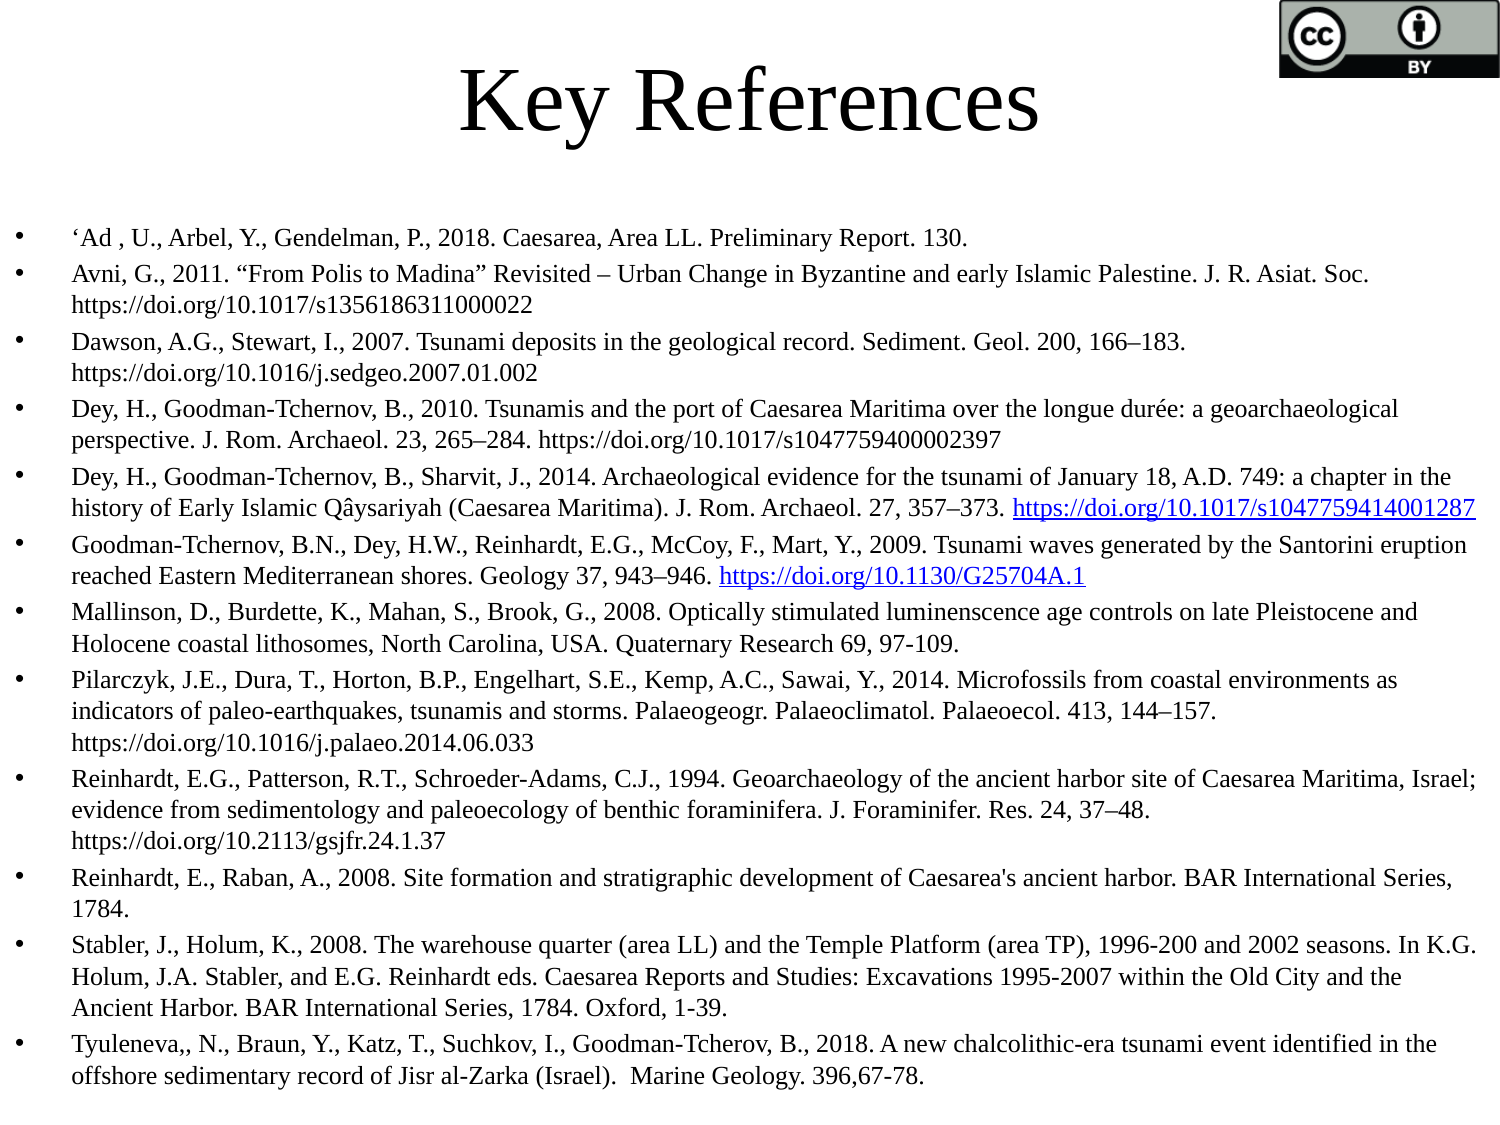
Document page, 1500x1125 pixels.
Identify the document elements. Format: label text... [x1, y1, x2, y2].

title Key References [75, 0, 1425, 188]
list ‘Ad , U., Arbel, Y., Gendelman, P., 2018. Caesarea, Area LL. Preliminary Report. 130. Avni, G., 2011. “From Polis to Madina” Revisited – Urban Change in Byzantine and early Islamic Palestine. J. R. Asiat. Soc. https://doi.org/10.1017/s1356186311000022 Dawson, A.G., Stewart, I., 2007. Tsunami deposits in the geological record. Sediment. Geol. 200, 166–183. https://doi.org/10.1016/j.sedgeo.2007.01.002 Dey, H., Goodman-Tchernov, B., 2010. Tsunamis and the port of Caesarea Maritima over the longue durée: a geoarchaeological perspective. J. Rom. Archaeol. 23, 265–284. https://doi.org/10.1017/s1047759400002397 Dey, H., Goodman-Tchernov, B., Sharvit, J., 2014. Archaeological evidence for the tsunami of January 18, A.D. 749: a chapter in the history of Early Islamic Qâysariyah (Caesarea Maritima). J. Rom. Archaeol. 27, 357–373. https://doi.org/10.1017/s1047759414001287 Goodman-Tchernov, B.N., Dey, H.W., Reinhardt, E.G., McCoy, F., Mart, Y., 2009. Tsunami waves generated by the Santorini eruption reached Eastern Mediterranean shores. Geology 37, 943–946. https://doi.org/10.1130/G25704A.1 Mallinson, D., Burdette, K., Mahan, S., Brook, G., 2008. Optically stimulated luminenscence age controls on late Pleistocene and Holocene coastal lithosomes, North Carolina, USA. Quaternary Research 69, 97-109. Pilarczyk, J.E., Dura, T., Horton, B.P., Engelhart, S.E., Kemp, A.C., Sawai, Y., 2014. Microfossils from coastal environments as indicators of paleo-earthquakes, tsunamis and storms. Palaeogeogr. Palaeoclimatol. Palaeoecol. 413, 144–157. https://doi.org/10.1016/j.palaeo.2014.06.033 Reinhardt, E.G., Patterson, R.T., Schroeder-Adams, C.J., 1994. Geoarchaeology of the ancient harbor site of Caesarea Maritima, Israel; evidence from sedimentology and paleoecology of benthic foraminifera. J. Foraminifer. Res. 24, 37–48. https://doi.org/10.2113/gsjfr.24.1.37 Reinhardt, E., Raban, A., 2008. Site formation and stratigraphic development of Caesarea's ancient harbor. BAR International Series, 1784. Stabler, J., Holum, K., 2008. The warehouse quarter (area LL) and the Temple Platform (area TP), 1996-200 and 2002 seasons. In K.G. Holum, J.A. Stabler, and E.G. Reinhardt eds. Caesarea Reports and Studies: Excavations 1995-2007 within the Old City and the Ancient Harbor. BAR International Series, 1784. Oxford, 1-39. Tyuleneva,, N., Braun, Y., Katz, T., Suchkov, I., Goodman-Tcherov, B., 2018. A new chalcolithic-era tsunami event identified in the offshore sedimentary record of Jisr al-Zarka (Israel). Marine Geology. 396,67-78. [0, 212, 1500, 1125]
picture [1278, 0, 1500, 78]
